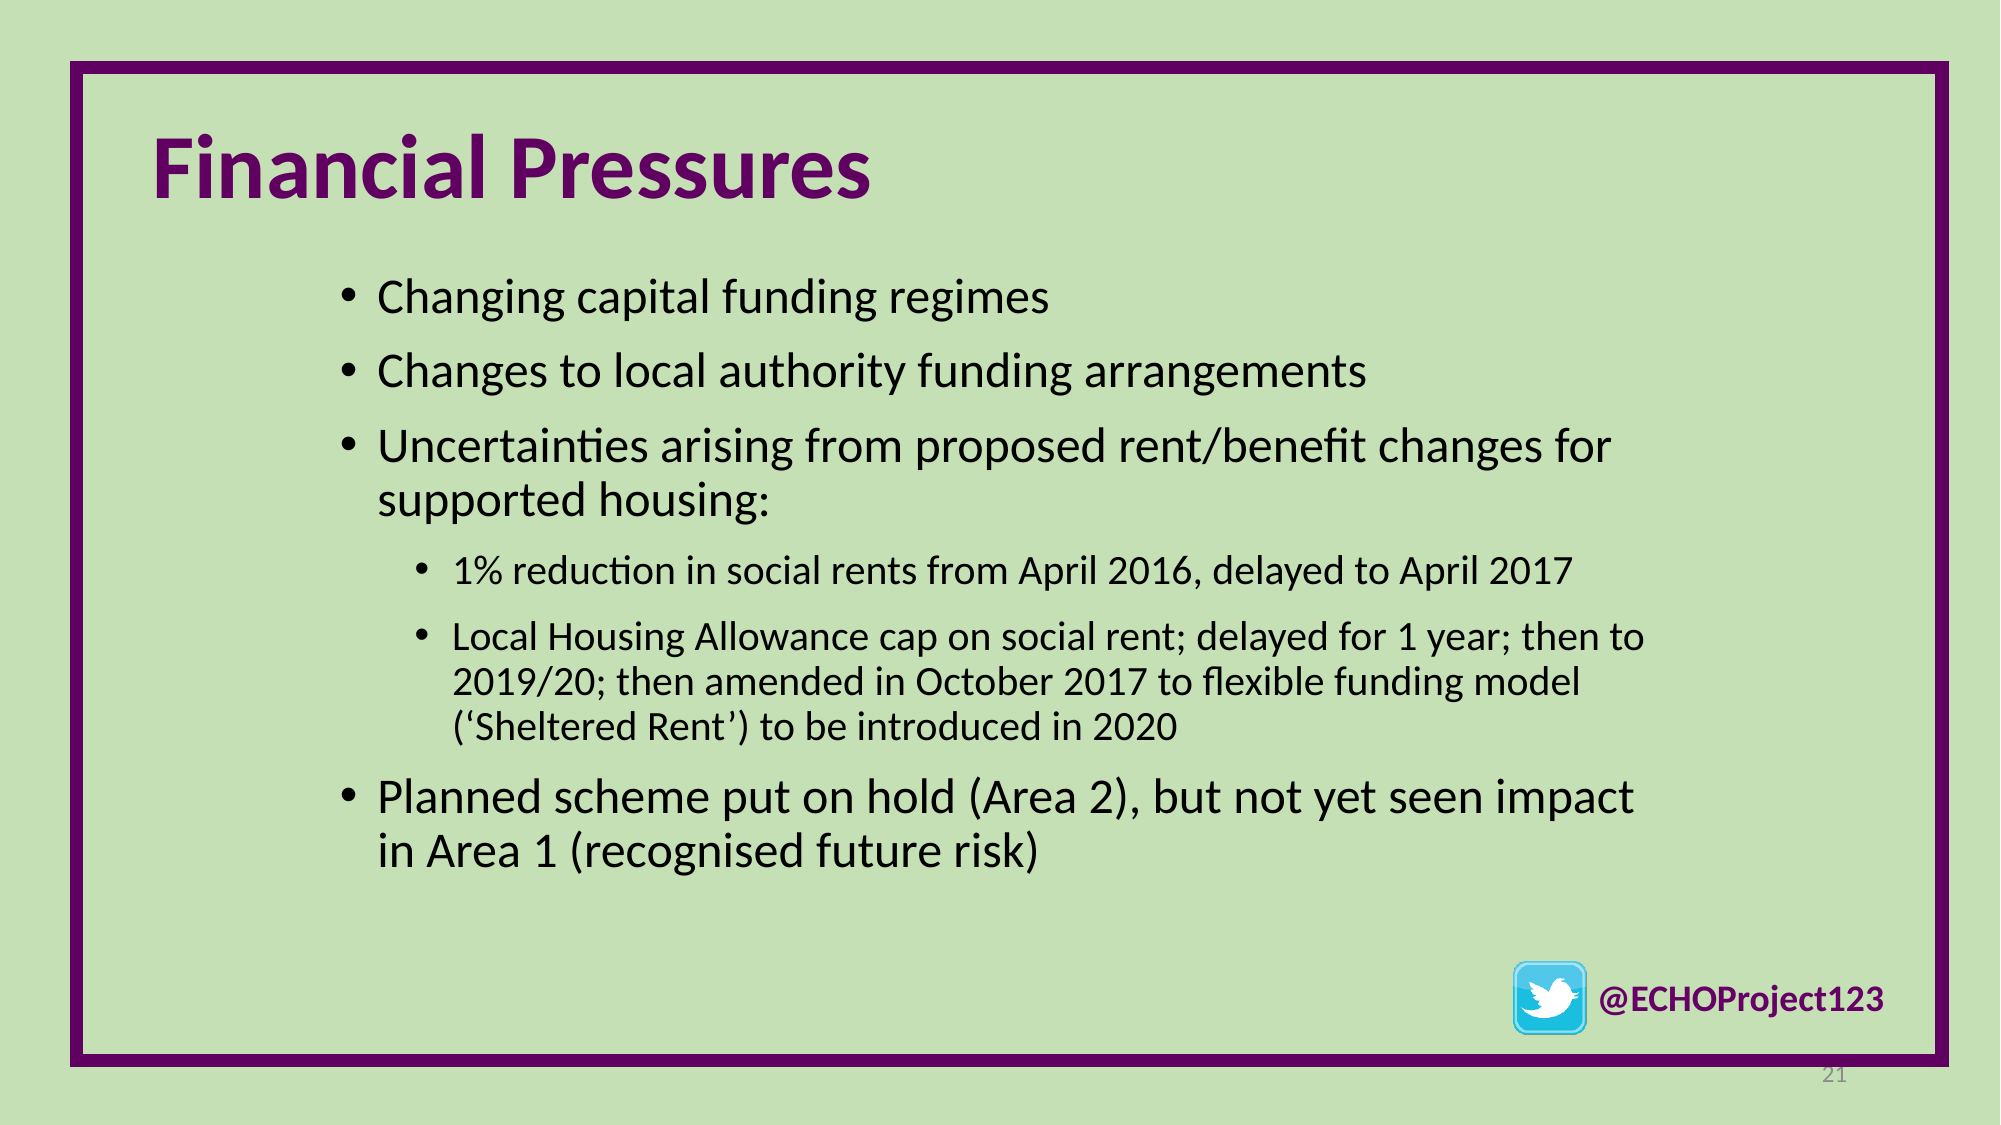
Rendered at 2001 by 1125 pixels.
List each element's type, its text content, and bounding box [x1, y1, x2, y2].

picture [1508, 956, 1591, 1039]
title Financial Pressures [137, 59, 1863, 67]
slide_number 21 [1412, 1061, 1863, 1103]
text_box @ECHOProject123 [1591, 966, 2000, 1027]
text_box [76, 67, 1943, 1061]
